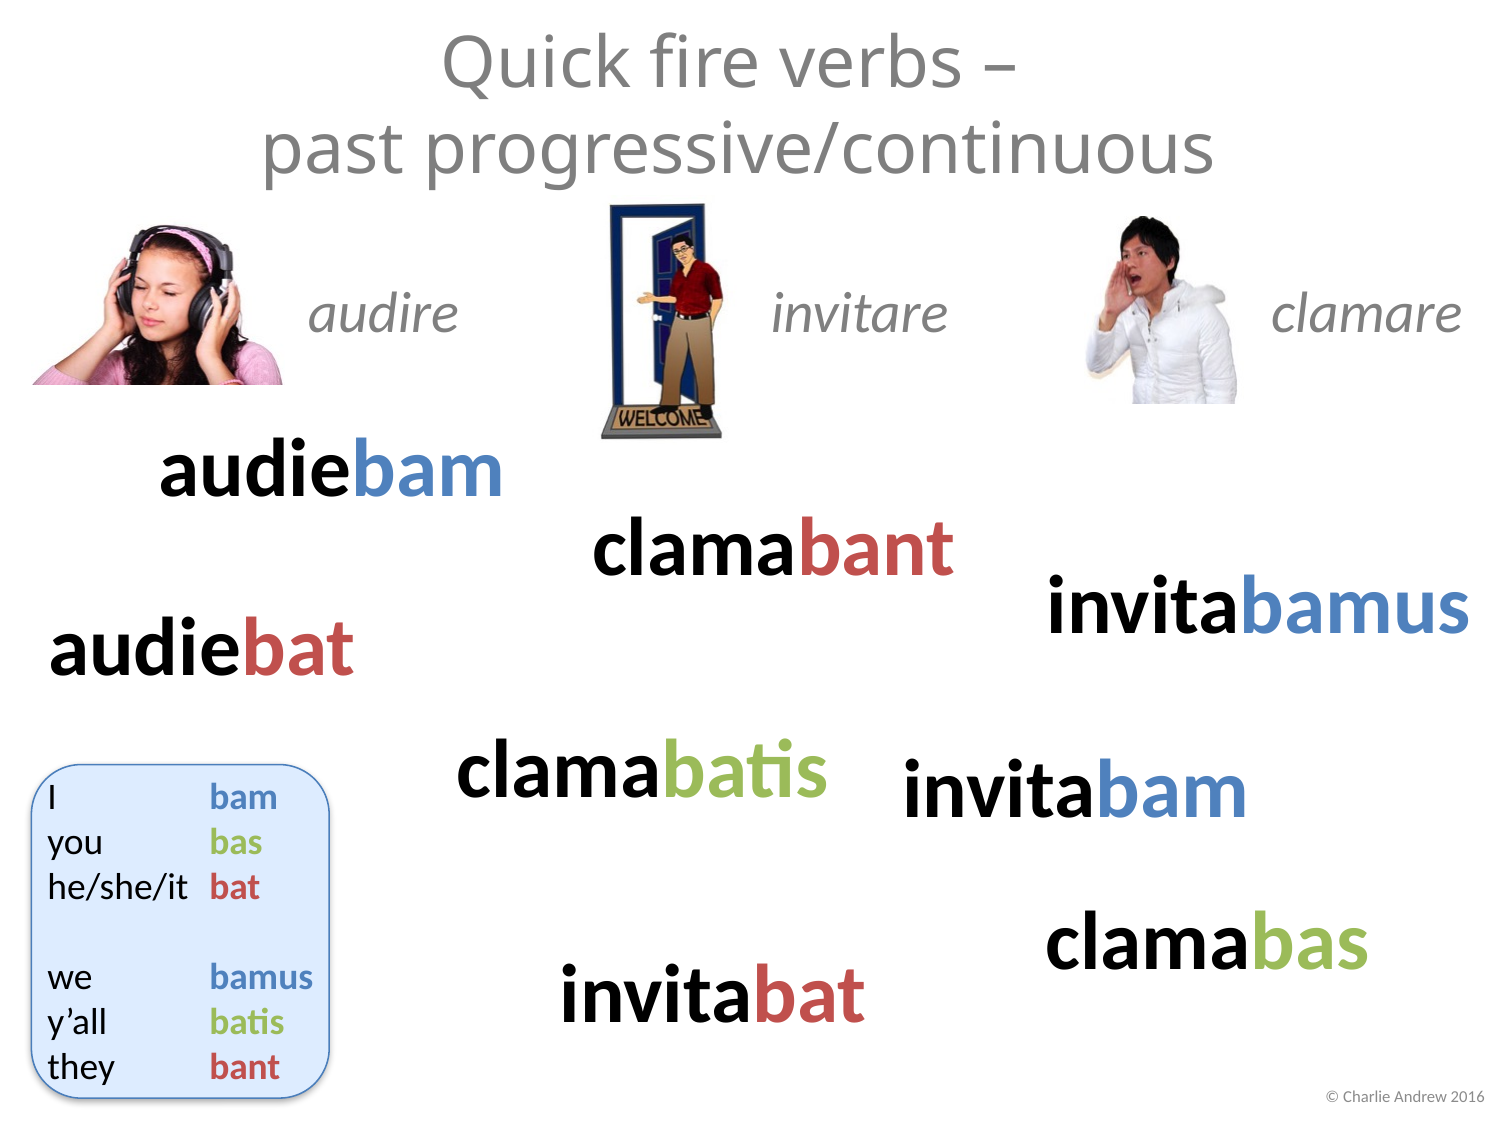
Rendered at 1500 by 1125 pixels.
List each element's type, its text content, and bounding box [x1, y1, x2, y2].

picture [592, 195, 747, 446]
text_box I you he/she/it we y’all they [32, 764, 194, 1095]
text_box audiebat [33, 584, 371, 700]
text_box clamabas [1030, 878, 1385, 994]
text_box invitare [755, 266, 964, 352]
text_box clamare [1256, 266, 1478, 352]
text_box invitabat [544, 931, 882, 1047]
text_box audire [293, 267, 474, 352]
text_box [61, 1095, 299, 1099]
text_box invitabam [887, 726, 1264, 842]
text_box invitabamus [1031, 542, 1487, 658]
text_box audiebam [143, 406, 520, 521]
text_box bam bas bat bamus batis bant [194, 764, 329, 1095]
text_box clamabatis [441, 706, 844, 822]
title Quick fire verbs – past progressive/continuous [75, 7, 1404, 196]
footer © Charlie Andrew 2016 [1293, 1065, 1500, 1125]
picture [31, 215, 285, 386]
picture [1083, 216, 1248, 405]
text_box clamabant [577, 484, 971, 599]
